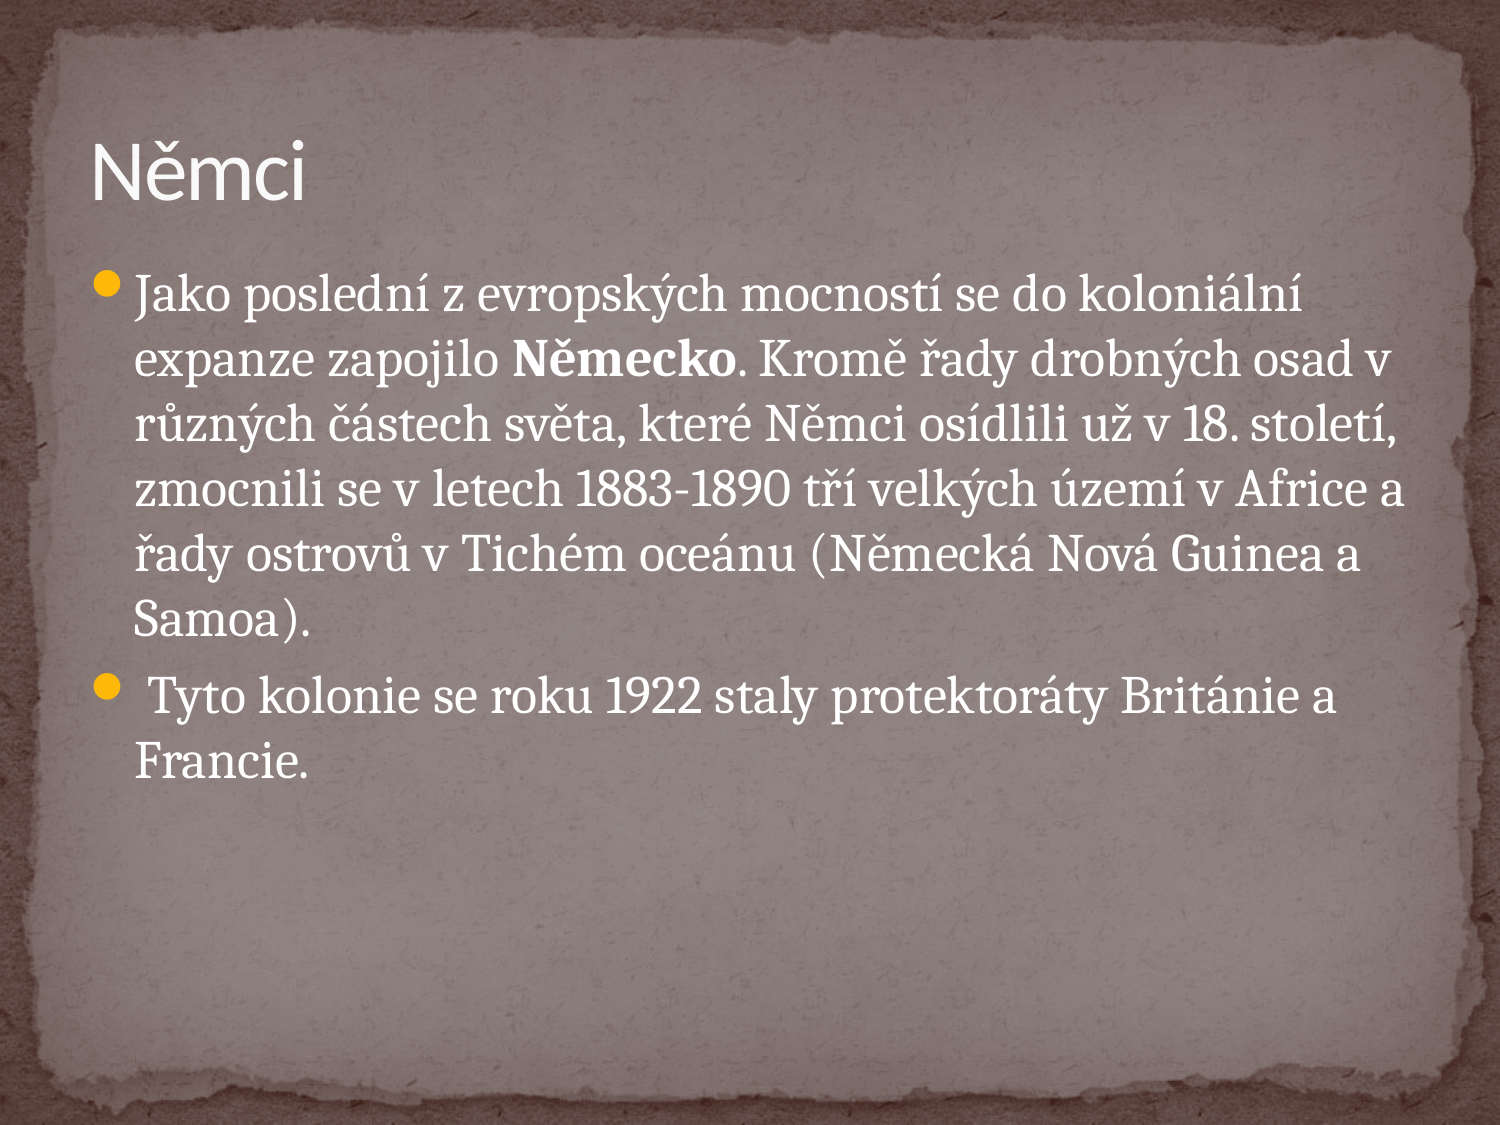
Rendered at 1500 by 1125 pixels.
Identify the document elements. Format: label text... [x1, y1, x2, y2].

title Němci [74, 24, 1425, 225]
list Jako poslední z evropských mocností se do koloniální expanze zapojilo Německo. Kromě řady drobných osad v různých částech světa, které Němci osídlili už v 18. století, zmocnili se v letech 1883-1890 tří velkých území v Africe a řady ostrovů v Tichém oceánu (Německá Nová Guinea a Samoa). Tyto kolonie se roku 1922 staly protektoráty Británie a Francie. [75, 249, 1425, 1000]
